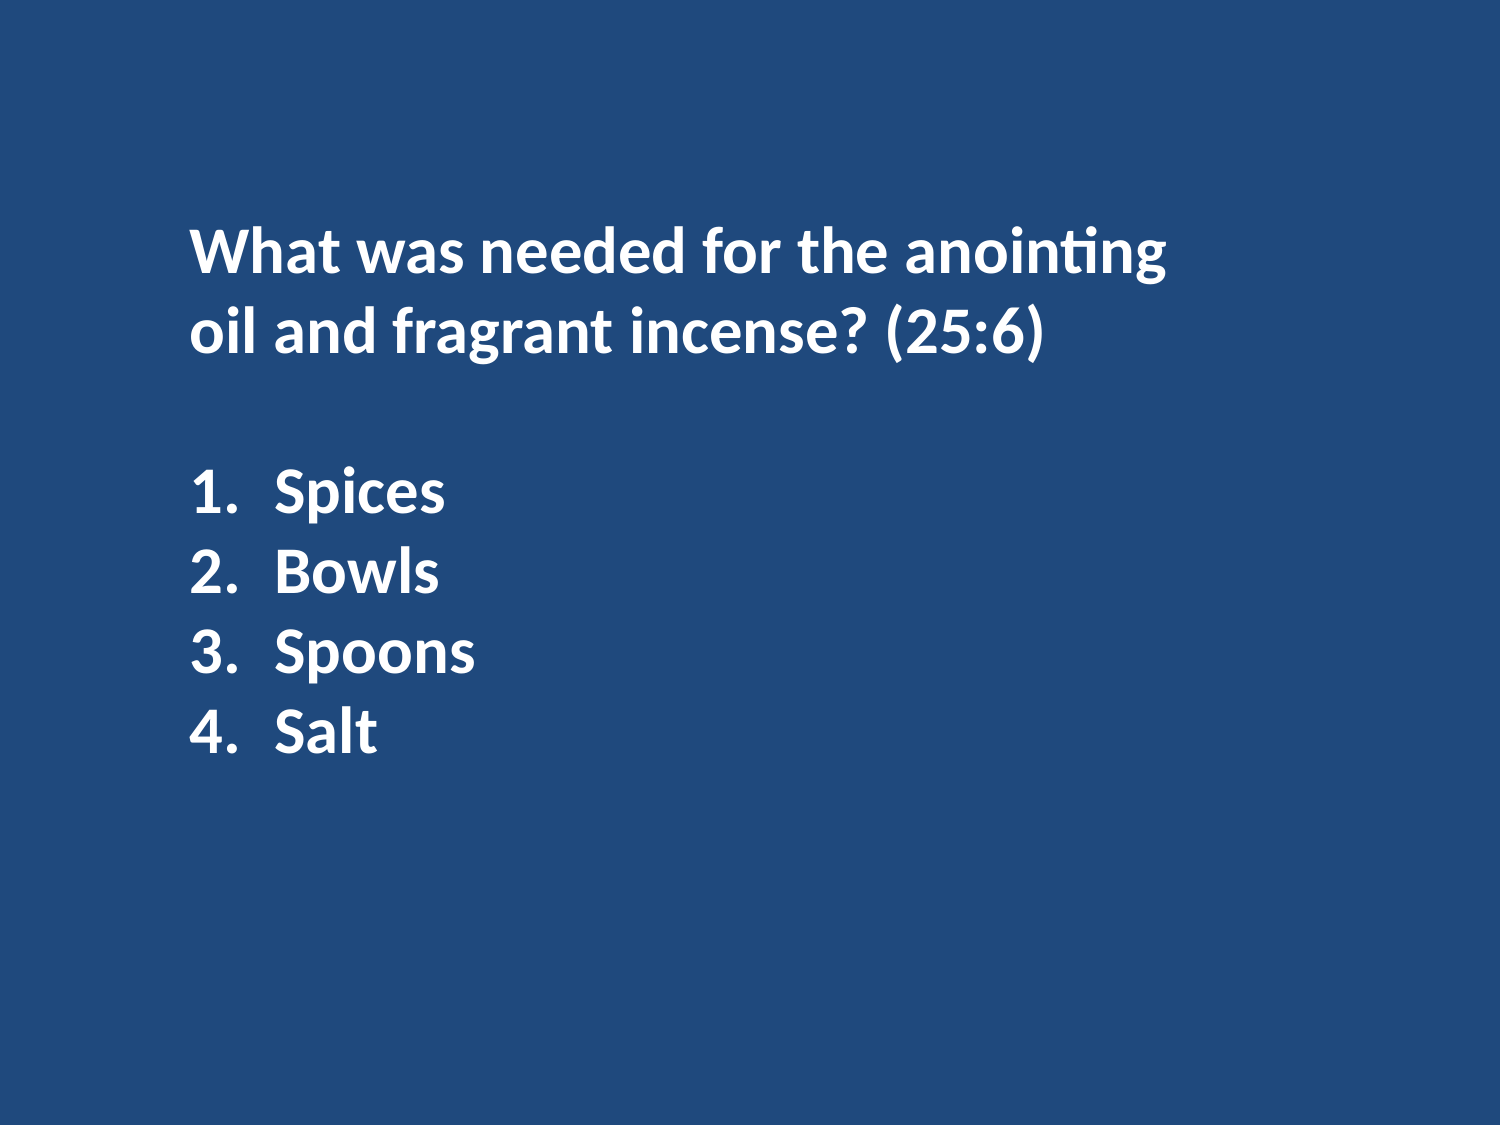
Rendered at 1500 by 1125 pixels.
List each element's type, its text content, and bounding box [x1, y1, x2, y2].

text_box What was needed for the anointing oil and fragrant incense? (25:6) Spices Bowls Spoons Salt [174, 199, 1225, 775]
